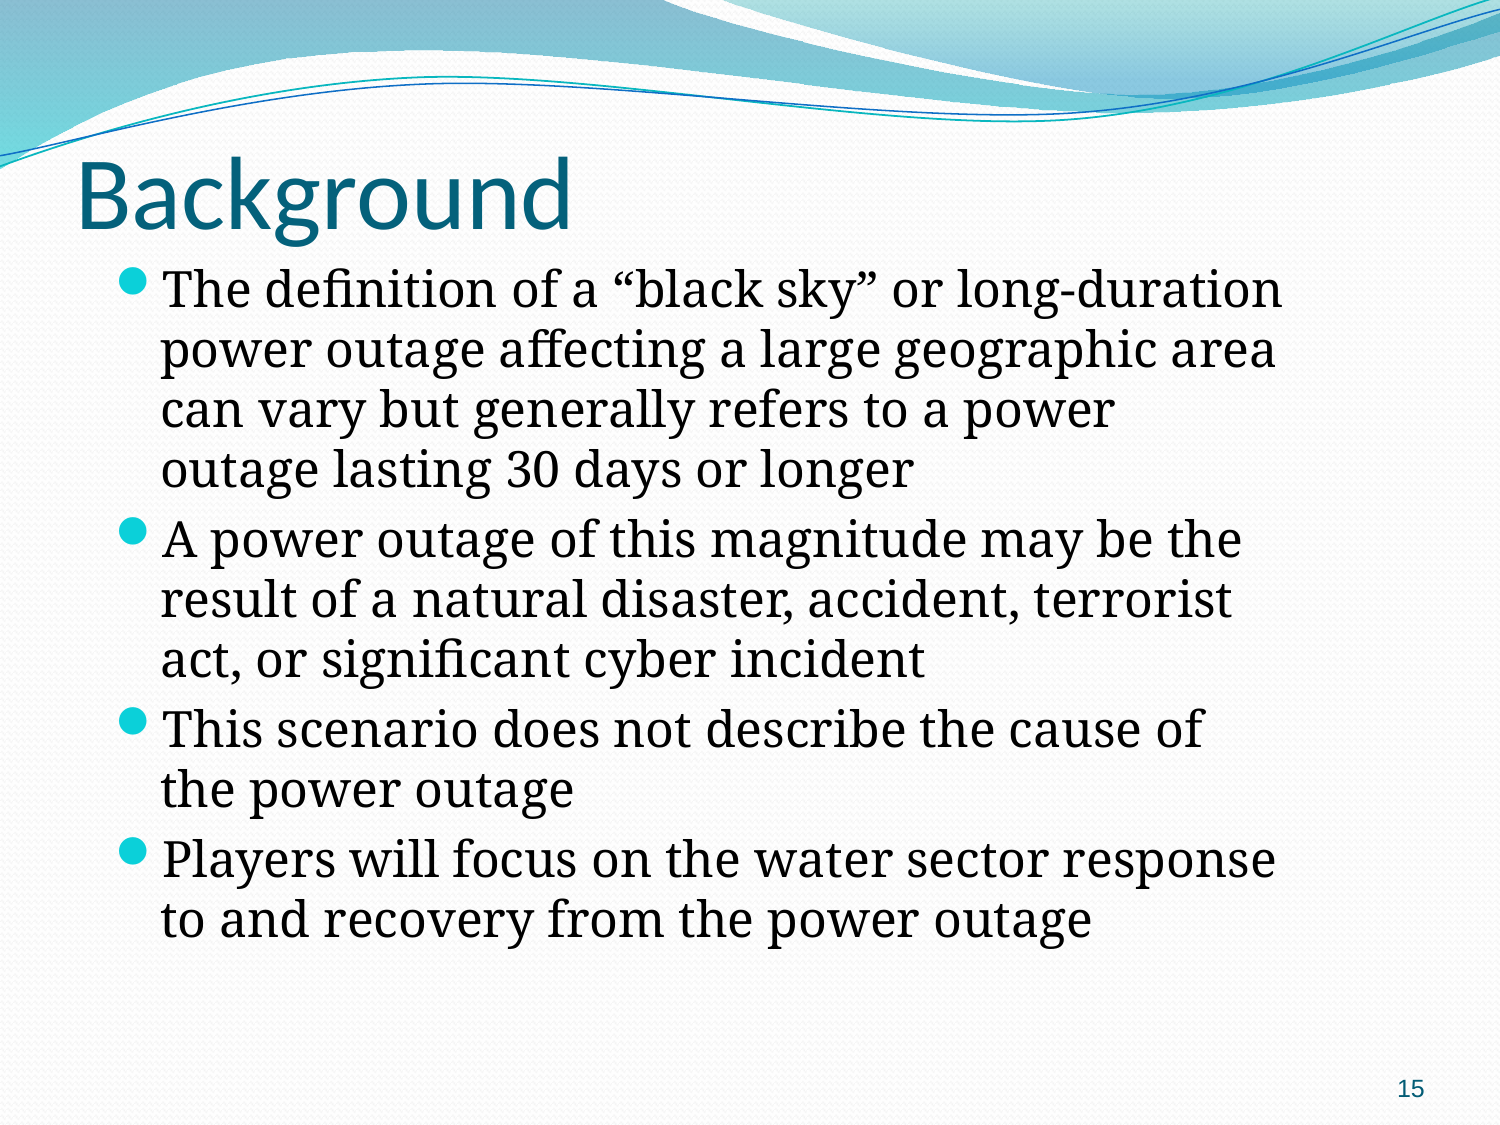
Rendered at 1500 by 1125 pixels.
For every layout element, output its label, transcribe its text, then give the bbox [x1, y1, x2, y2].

slide_number 15 [1299, 1042, 1425, 1103]
title Background [75, 62, 1425, 250]
list The definition of a “black sky” or long-duration power outage affecting a large geographic area can vary but generally refers to a power outage lasting 30 days or longer A power outage of this magnitude may be the result of a natural disaster, accident, terrorist act, or significant cyber incident This scenario does not describe the cause of the power outage Players will focus on the water sector response to and recovery from the power outage [100, 249, 1301, 1100]
